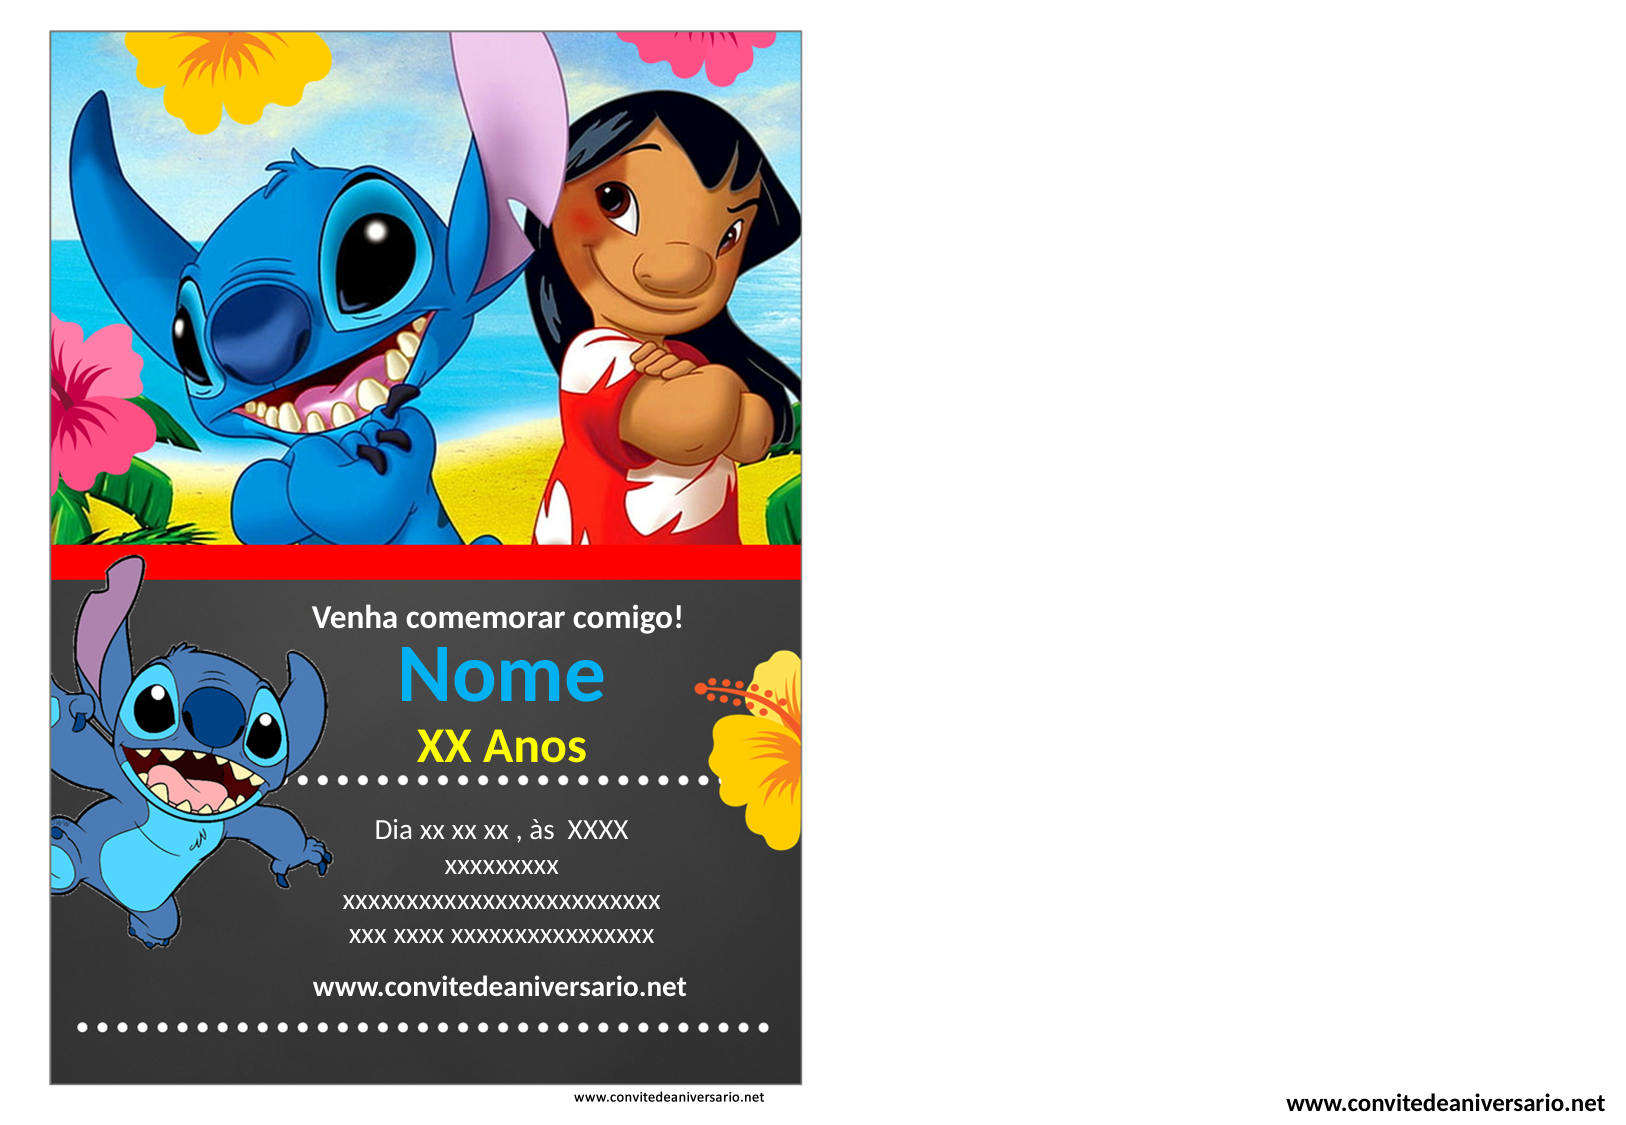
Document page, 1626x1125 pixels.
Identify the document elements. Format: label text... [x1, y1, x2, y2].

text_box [27, 15, 825, 1109]
text_box www.convitedeaniversario.net [1271, 1079, 1622, 1125]
